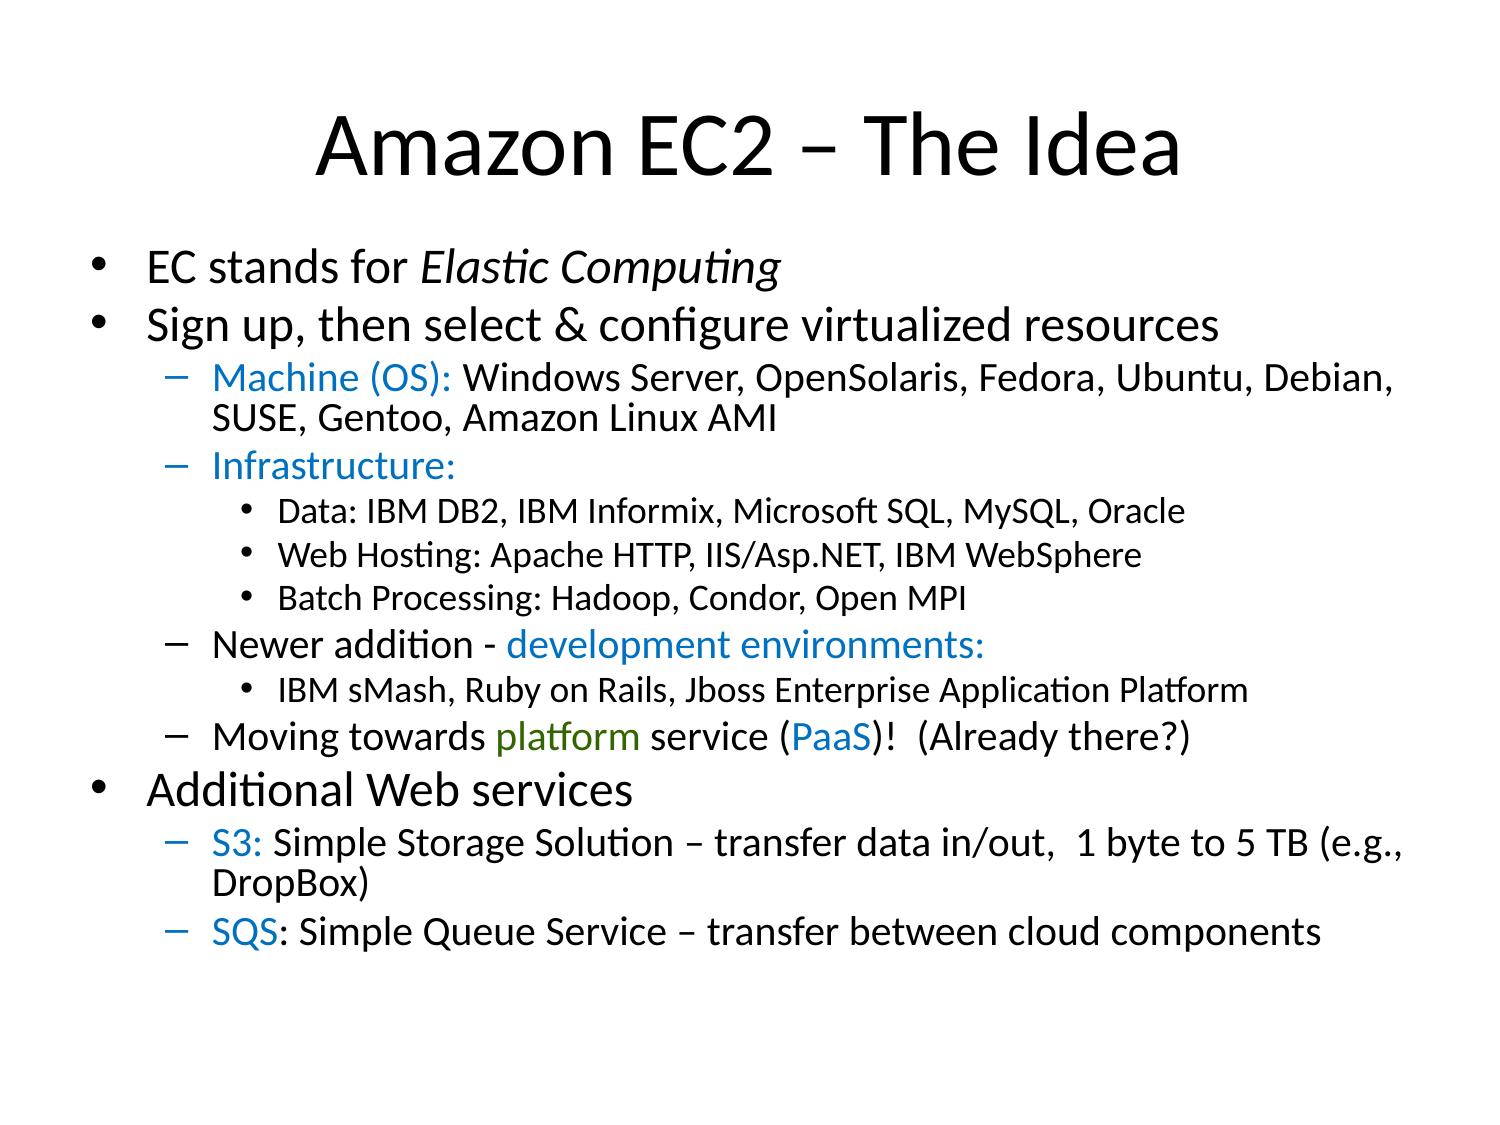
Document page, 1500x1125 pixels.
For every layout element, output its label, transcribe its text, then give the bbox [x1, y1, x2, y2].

list EC stands for Elastic Computing Sign up, then select & configure virtualized resources Machine (OS): Windows Server, OpenSolaris, Fedora, Ubuntu, Debian, SUSE, Gentoo, Amazon Linux AMI Infrastructure: Data: IBM DB2, IBM Informix, Microsoft SQL, MySQL, Oracle Web Hosting: Apache HTTP, IIS/Asp.NET, IBM WebSphere Batch Processing: Hadoop, Condor, Open MPI Newer addition - development environments: IBM sMash, Ruby on Rails, Jboss Enterprise Application Platform Moving towards platform service (PaaS)! (Already there?) Additional Web services S3: Simple Storage Solution – transfer data in/out, 1 byte to 5 TB (e.g., DropBox) SQS: Simple Queue Service – transfer between cloud components [75, 237, 1425, 1050]
title Amazon EC2 – The Idea [75, 45, 1425, 233]
